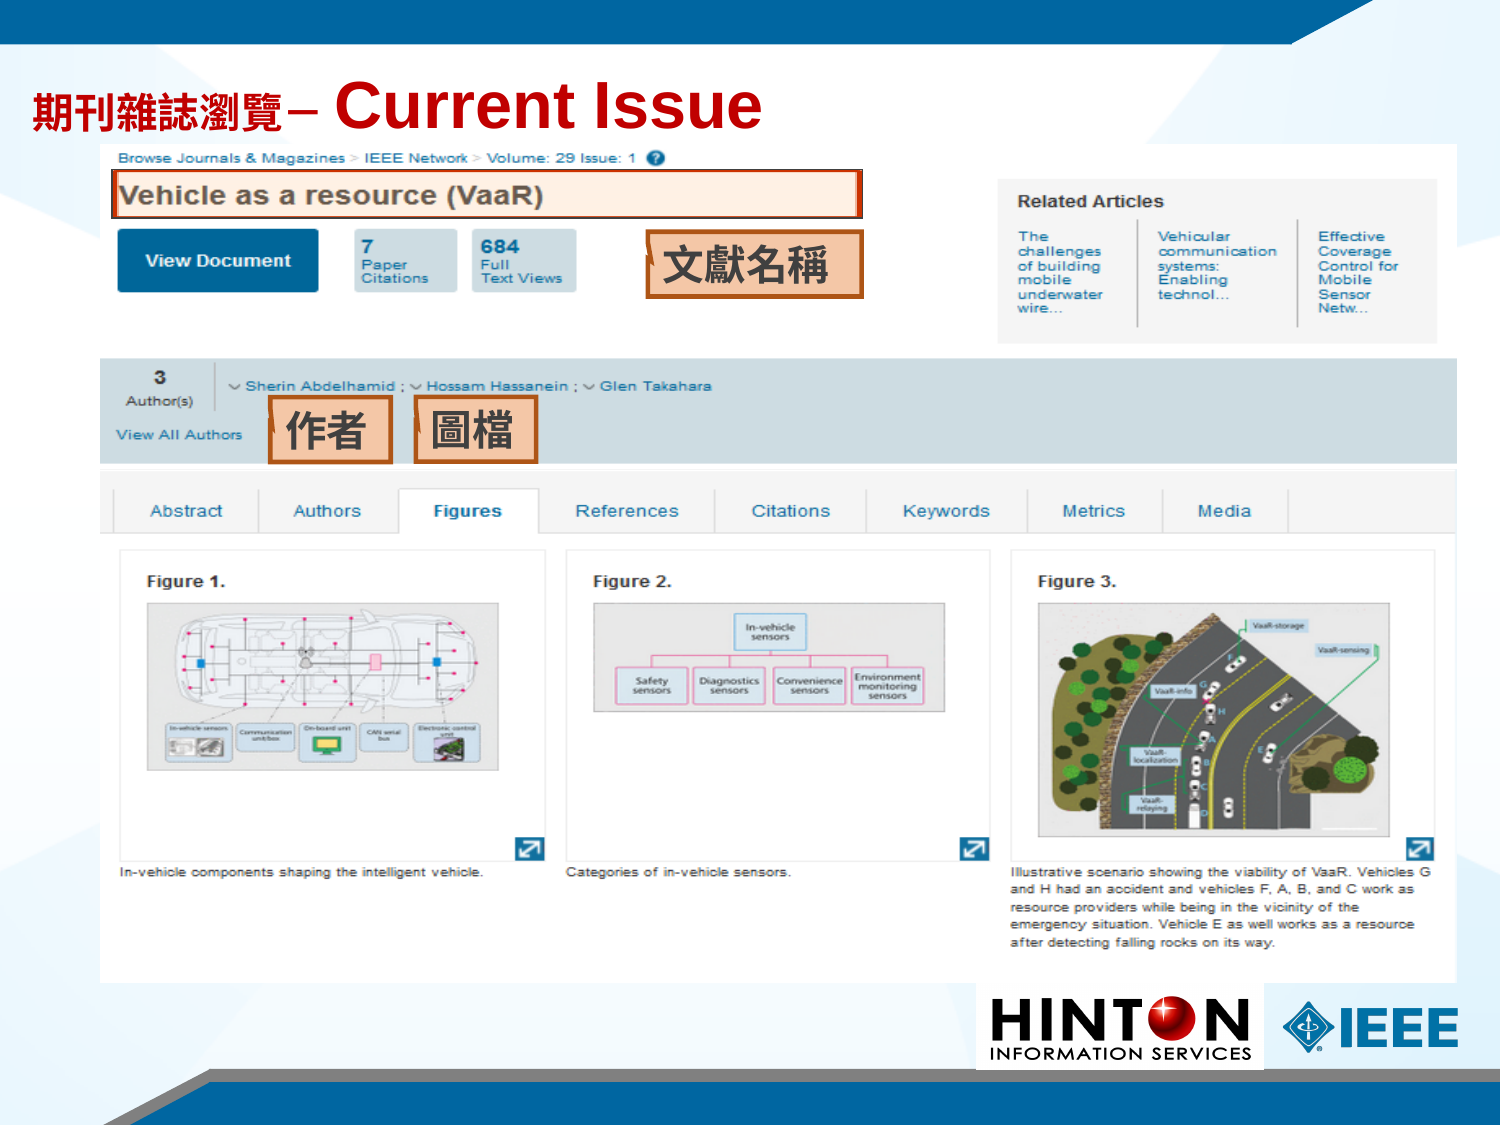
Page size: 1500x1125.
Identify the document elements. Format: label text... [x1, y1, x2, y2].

text_box 期刊雜誌瀏覽－Current Issue [17, 54, 798, 149]
picture [0, 0, 1500, 1125]
